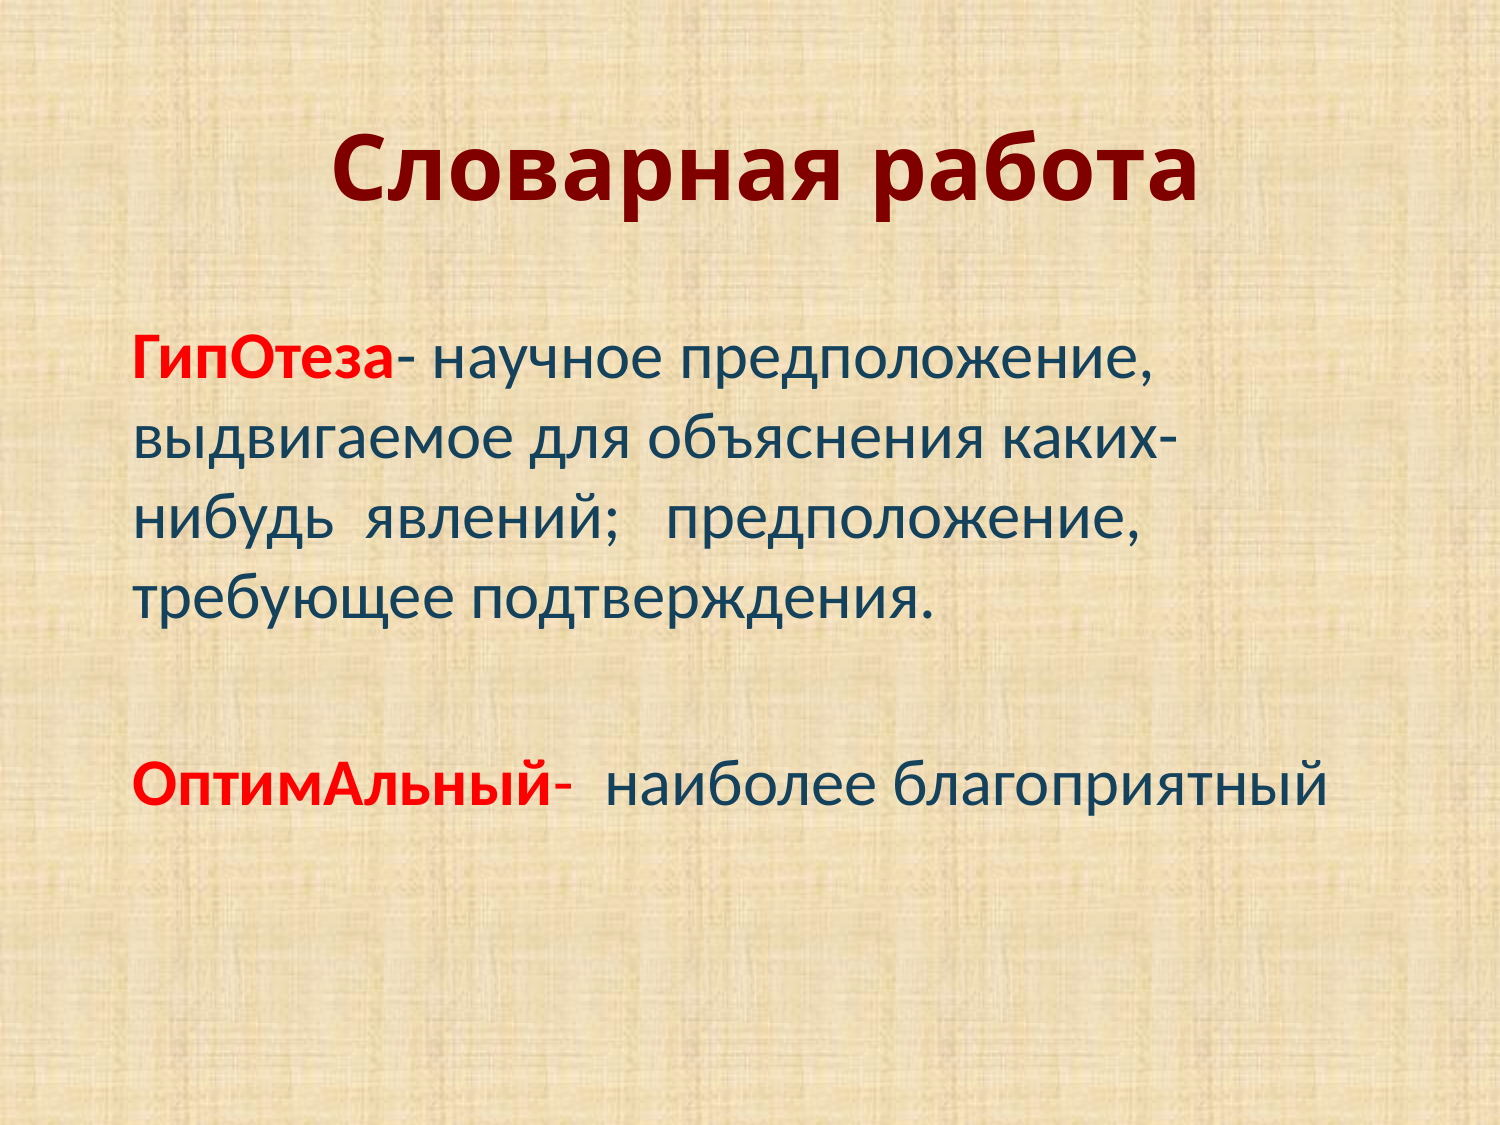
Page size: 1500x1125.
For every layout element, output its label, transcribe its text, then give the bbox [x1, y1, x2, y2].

title Словарная работа [128, 70, 1404, 258]
subtitle ГипОтеза- научное предположение, выдвигаемое для объяснения каких- нибудь явлений; предположение, требующее подтверждения. ОптимАльный- наиболее благоприятный [117, 304, 1407, 1020]
